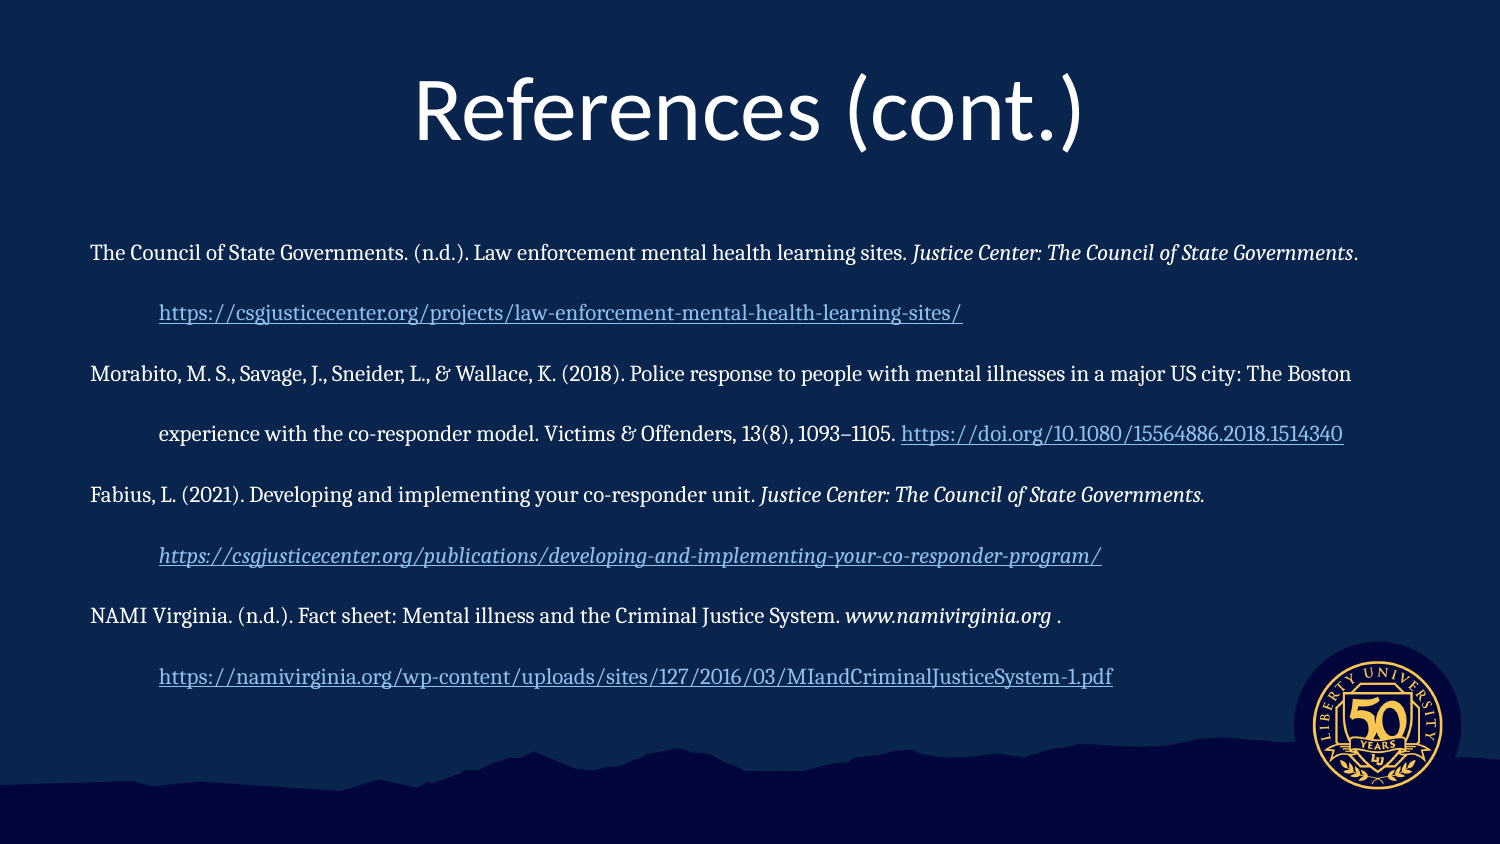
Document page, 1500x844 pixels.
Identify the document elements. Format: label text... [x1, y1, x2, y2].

picture [0, 0, 1500, 844]
list The Council of State Governments. (n.d.). Law enforcement mental health learning sites. Justice Center: The Council of State Governments. https://csgjusticecenter.org/projects/law-enforcement-mental-health-learning-sites/ Morabito, M. S., Savage, J., Sneider, L., & Wallace, K. (2018). Police response to people with mental illnesses in a major US city: The Boston experience with the co-responder model. Victims & Offenders, 13(8), 1093–1105. https://doi.org/10.1080/15564886.2018.1514340 Fabius, L. (2021). Developing and implementing your co-responder unit. Justice Center: The Council of State Governments. https://csgjusticecenter.org/publications/developing-and-implementing-your-co-responder-program/ NAMI Virginia. (n.d.). Fact sheet: Mental illness and the Criminal Justice System. www.namivirginia.org .https://namivirginia.org/wp-content/uploads/sites/127/2016/03/MIandCriminalJusticeSystem-1.pdf [75, 196, 1425, 754]
title References (cont.) [75, 33, 1425, 175]
